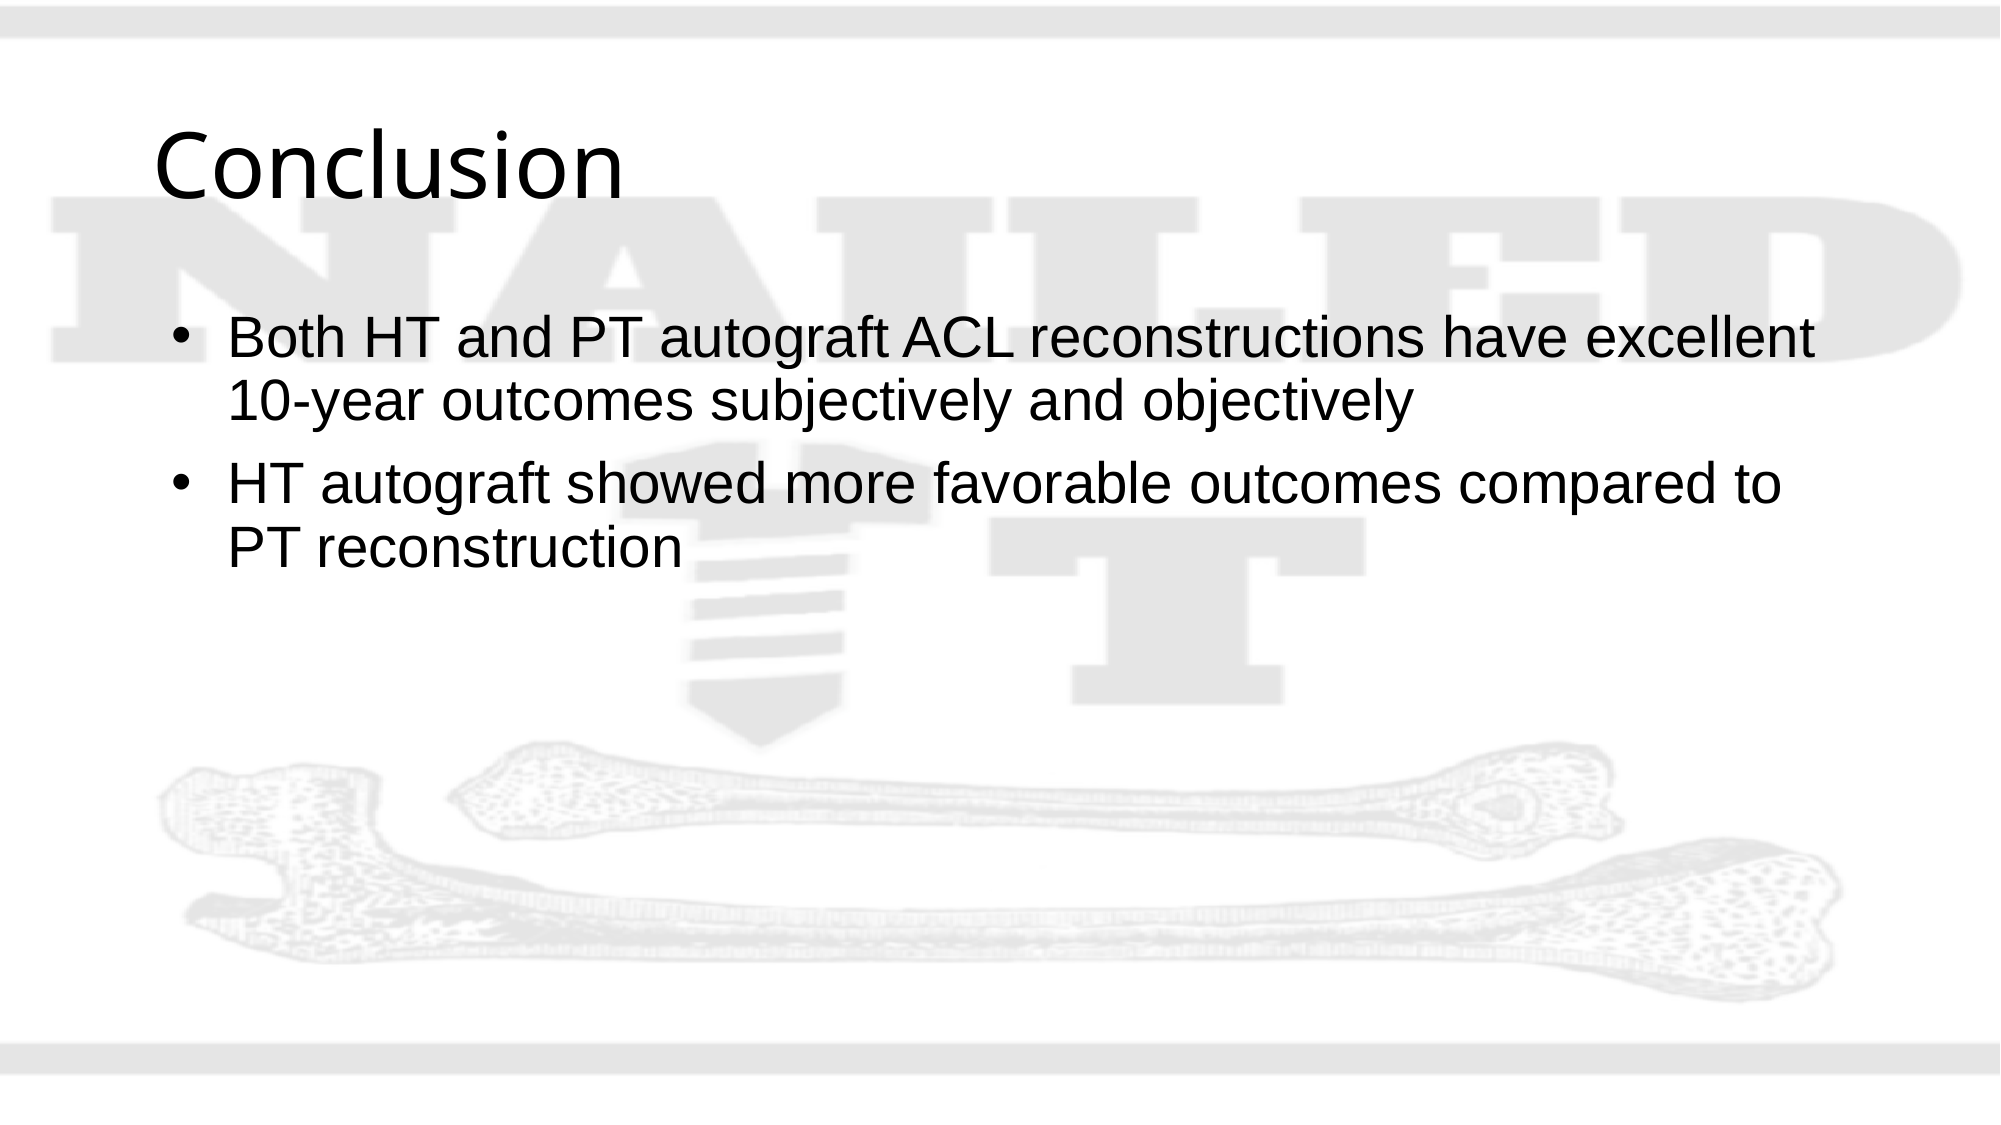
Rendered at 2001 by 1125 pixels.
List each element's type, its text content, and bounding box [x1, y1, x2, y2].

title Conclusion [137, 59, 1863, 278]
list Both HT and PT autograft ACL reconstructions have excellent 10-year outcomes subjectively and objectively HT autograft showed more favorable outcomes compared to PT reconstruction [137, 299, 1863, 1014]
